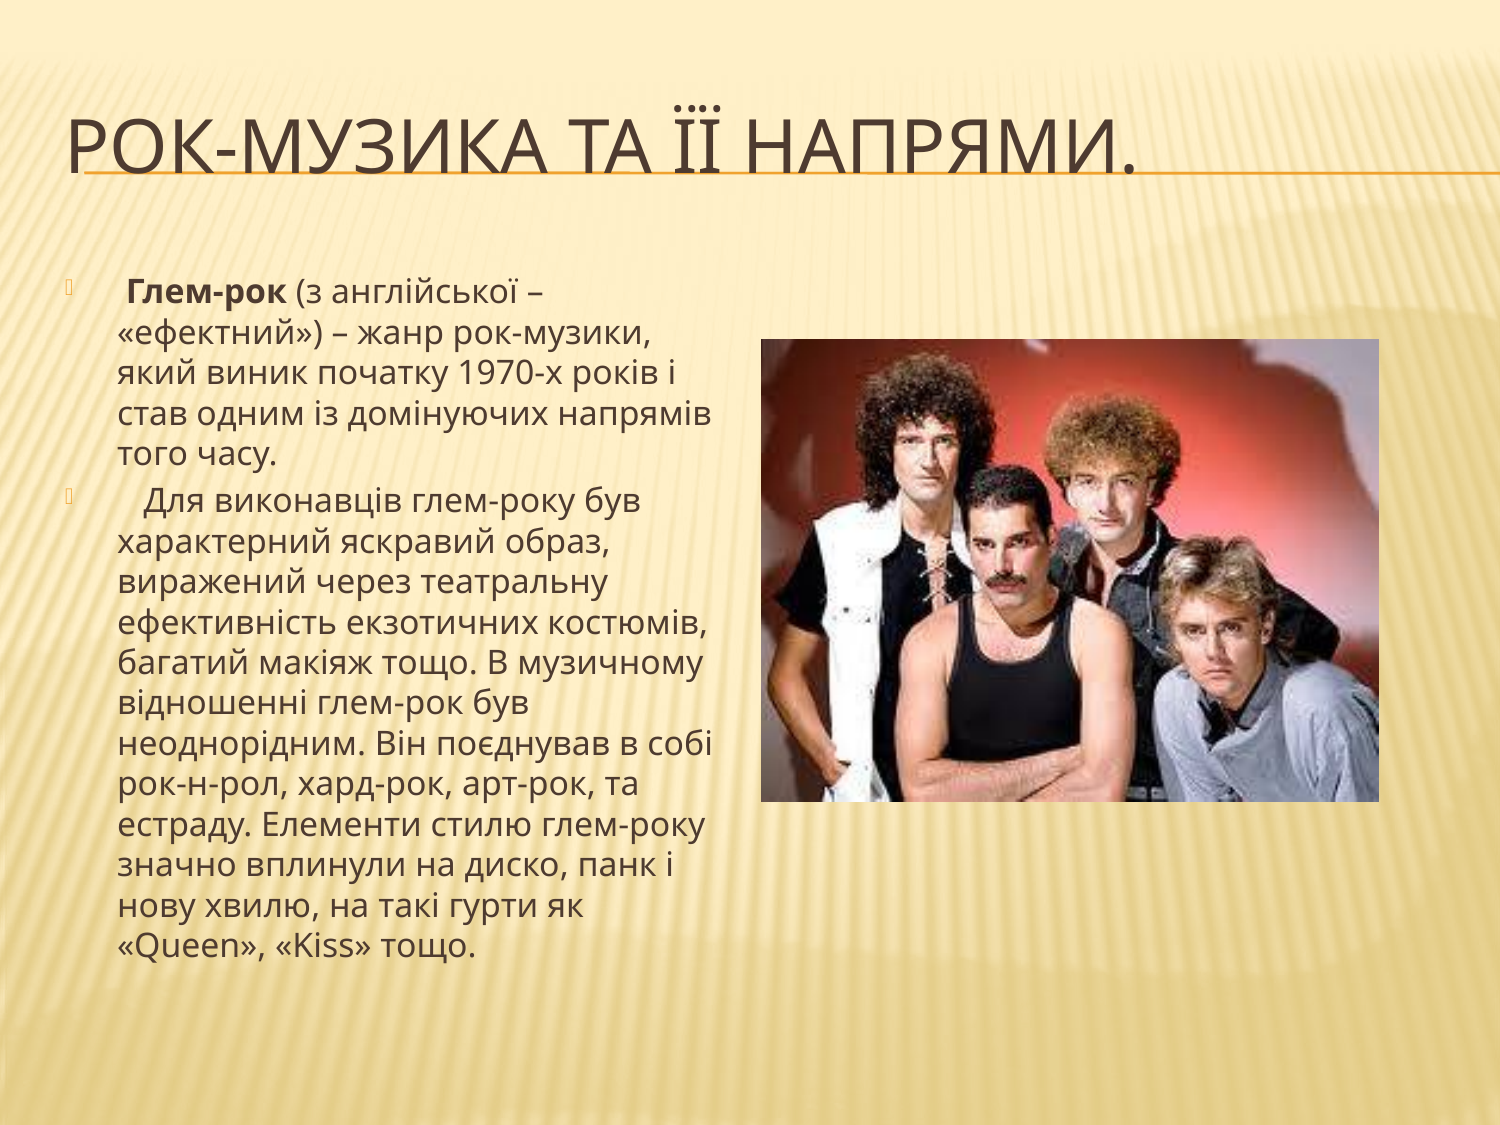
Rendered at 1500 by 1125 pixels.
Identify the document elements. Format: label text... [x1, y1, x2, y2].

title Рок-музика та її напрями. [49, 75, 1475, 213]
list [761, 339, 1379, 802]
list Глем-рок (з англійської – «ефектний») – жанр рок-музики, який виник початку 1970-х років і став одним із домінуючих напрямів того часу. Для виконавців глем-року був характерний яскравий образ, виражений через театральну ефективність екзотичних костюмів, багатий макіяж тощо. В музичному відношенні глем-рок був неоднорідним. Він поєднував в собі рок-н-рол, хард-рок, арт-рок, та естраду. Елементи стилю глем-року значно вплинули на диско, панк і нову хвилю, на такі гурти як «Queen», «Kiss» тощо. [49, 262, 738, 1038]
